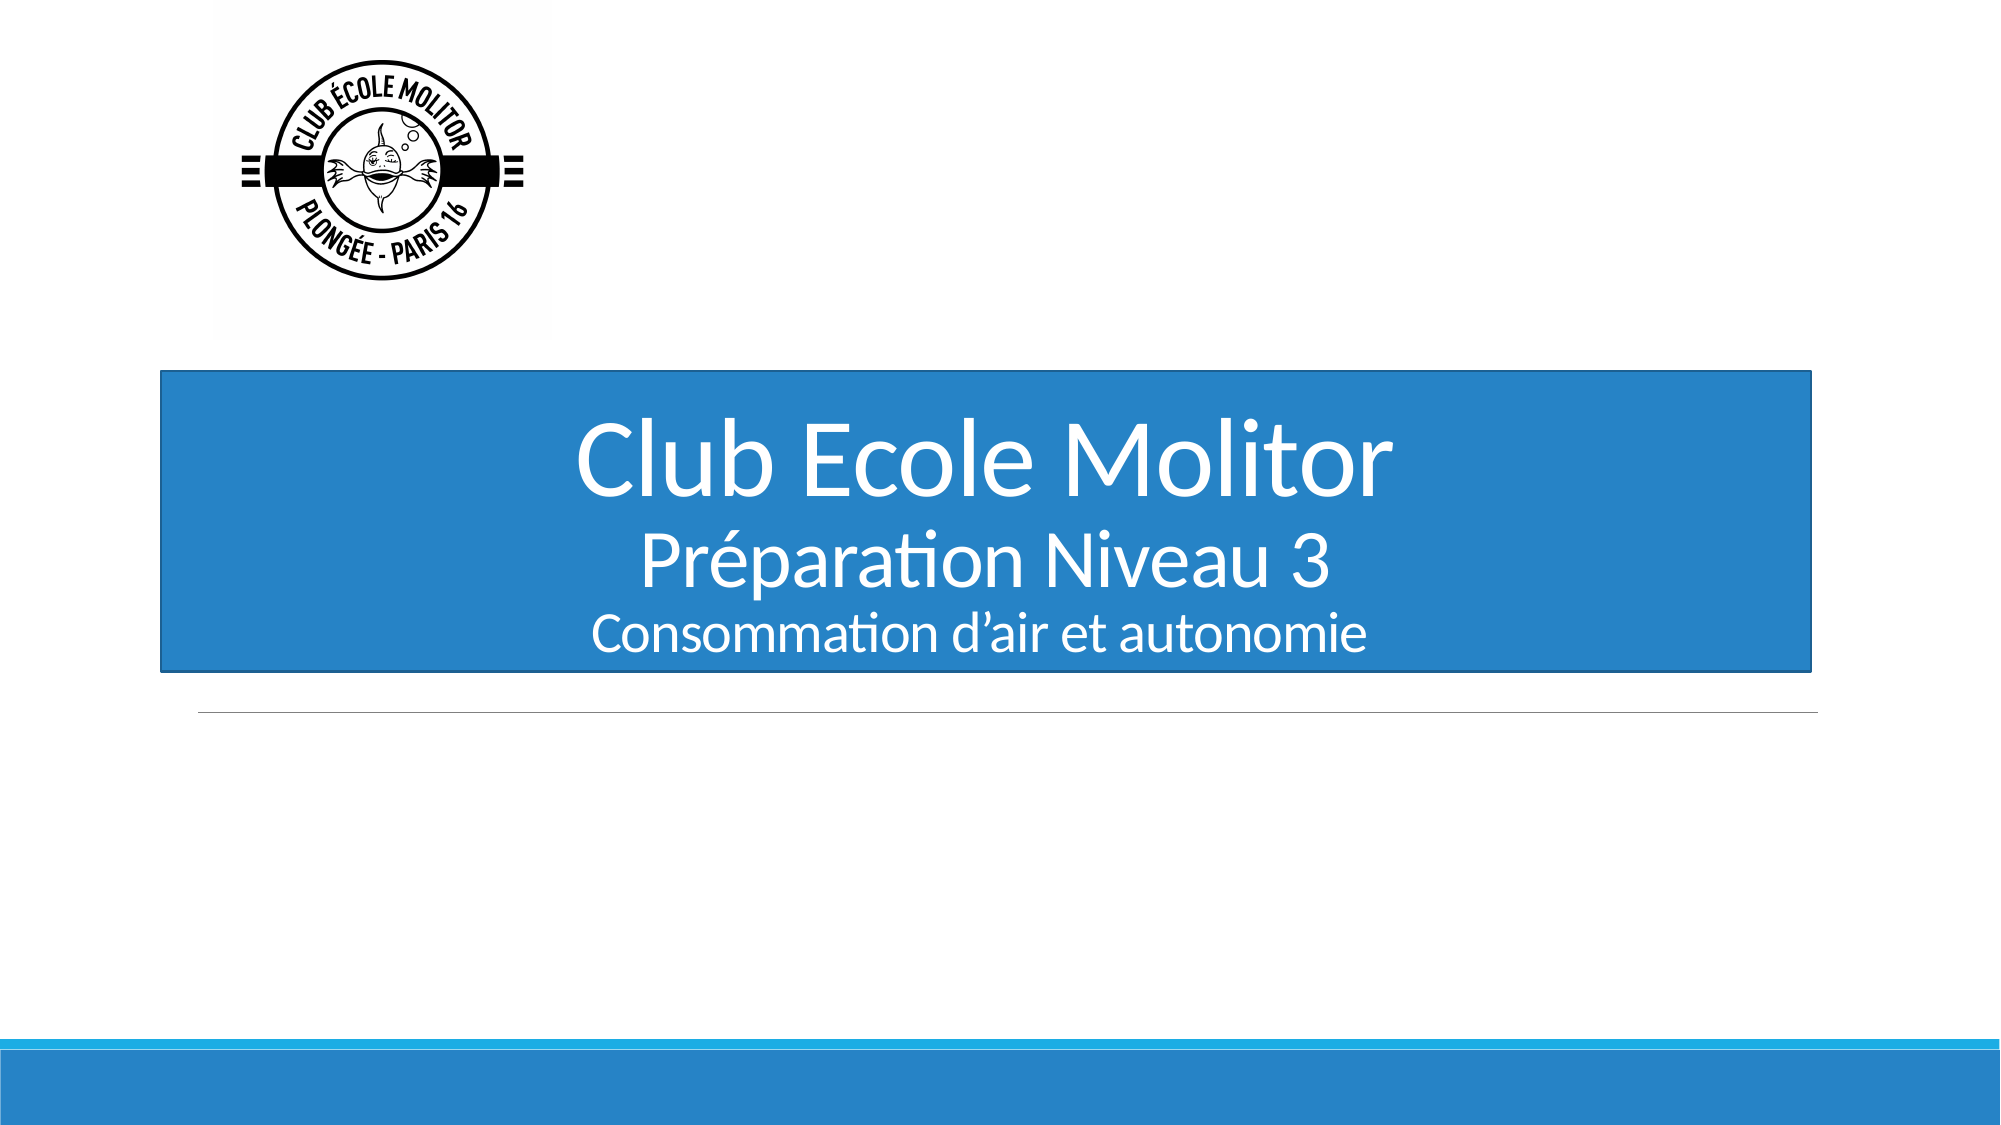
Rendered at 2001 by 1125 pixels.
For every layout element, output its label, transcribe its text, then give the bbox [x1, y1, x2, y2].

picture [213, 0, 553, 340]
title Club Ecole Molitor Préparation Niveau 3 Consommation d’air et autonomie [160, 370, 1812, 673]
